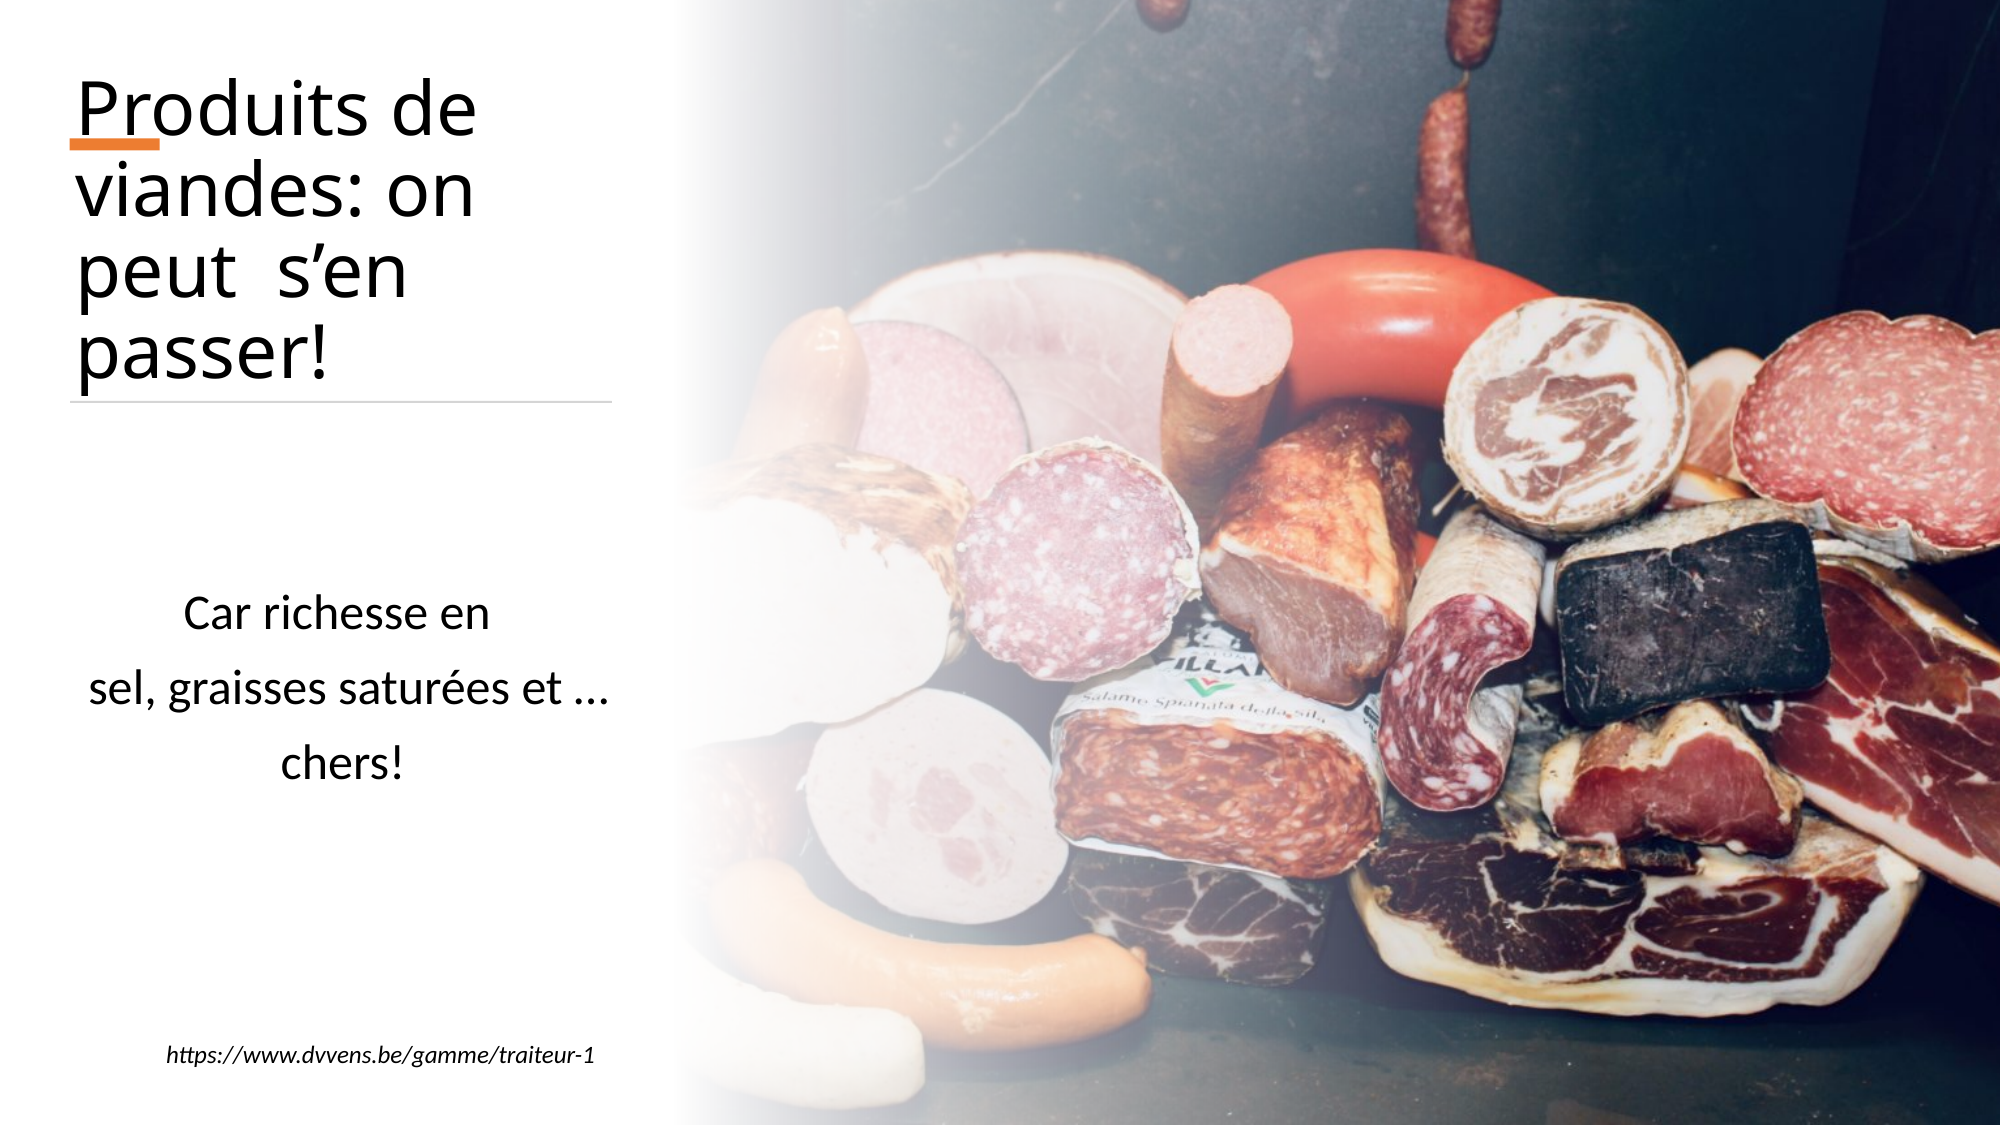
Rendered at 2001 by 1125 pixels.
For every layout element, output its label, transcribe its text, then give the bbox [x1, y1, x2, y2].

text_box https://www.dvvens.be/gamme/traiteur-1 [46, 1001, 577, 1106]
picture [577, 0, 2000, 1125]
text_box [69, 137, 161, 151]
list Car richesse en sel, graisses saturées et … chers! [60, 578, 577, 972]
text_box [0, 0, 577, 1125]
title Produits de viandes: on peut s’en passer! [60, 150, 577, 403]
